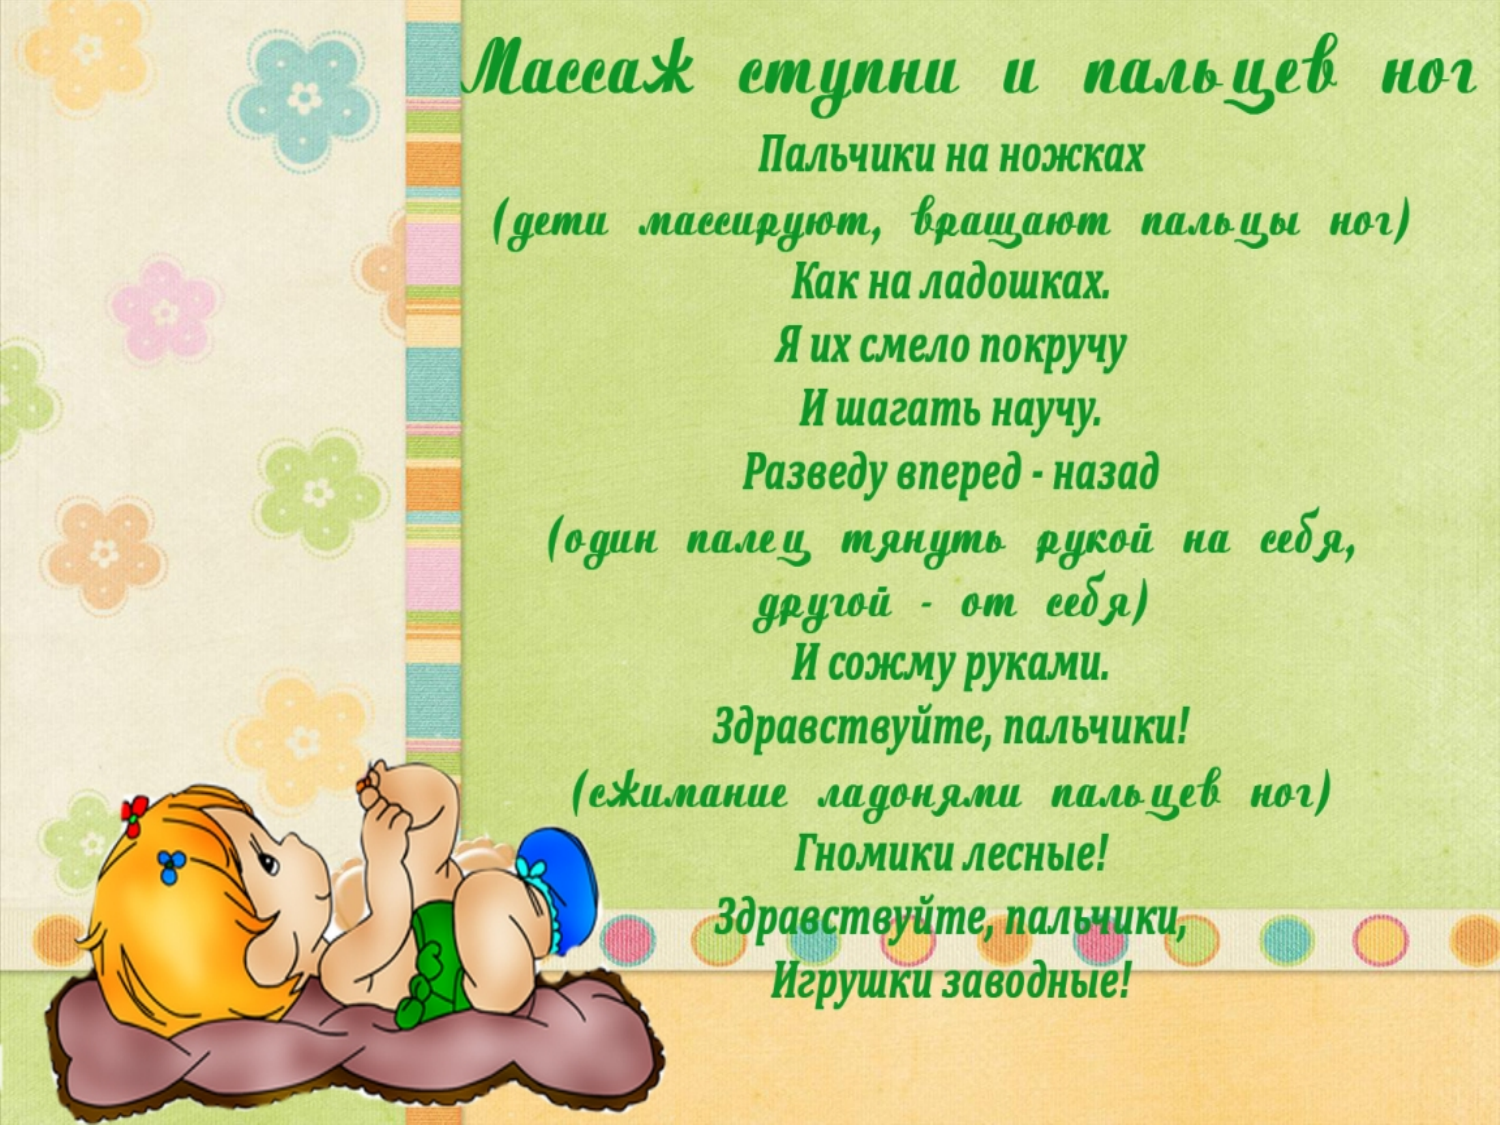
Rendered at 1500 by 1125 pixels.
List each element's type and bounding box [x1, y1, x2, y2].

list [0, 0, 1500, 1125]
